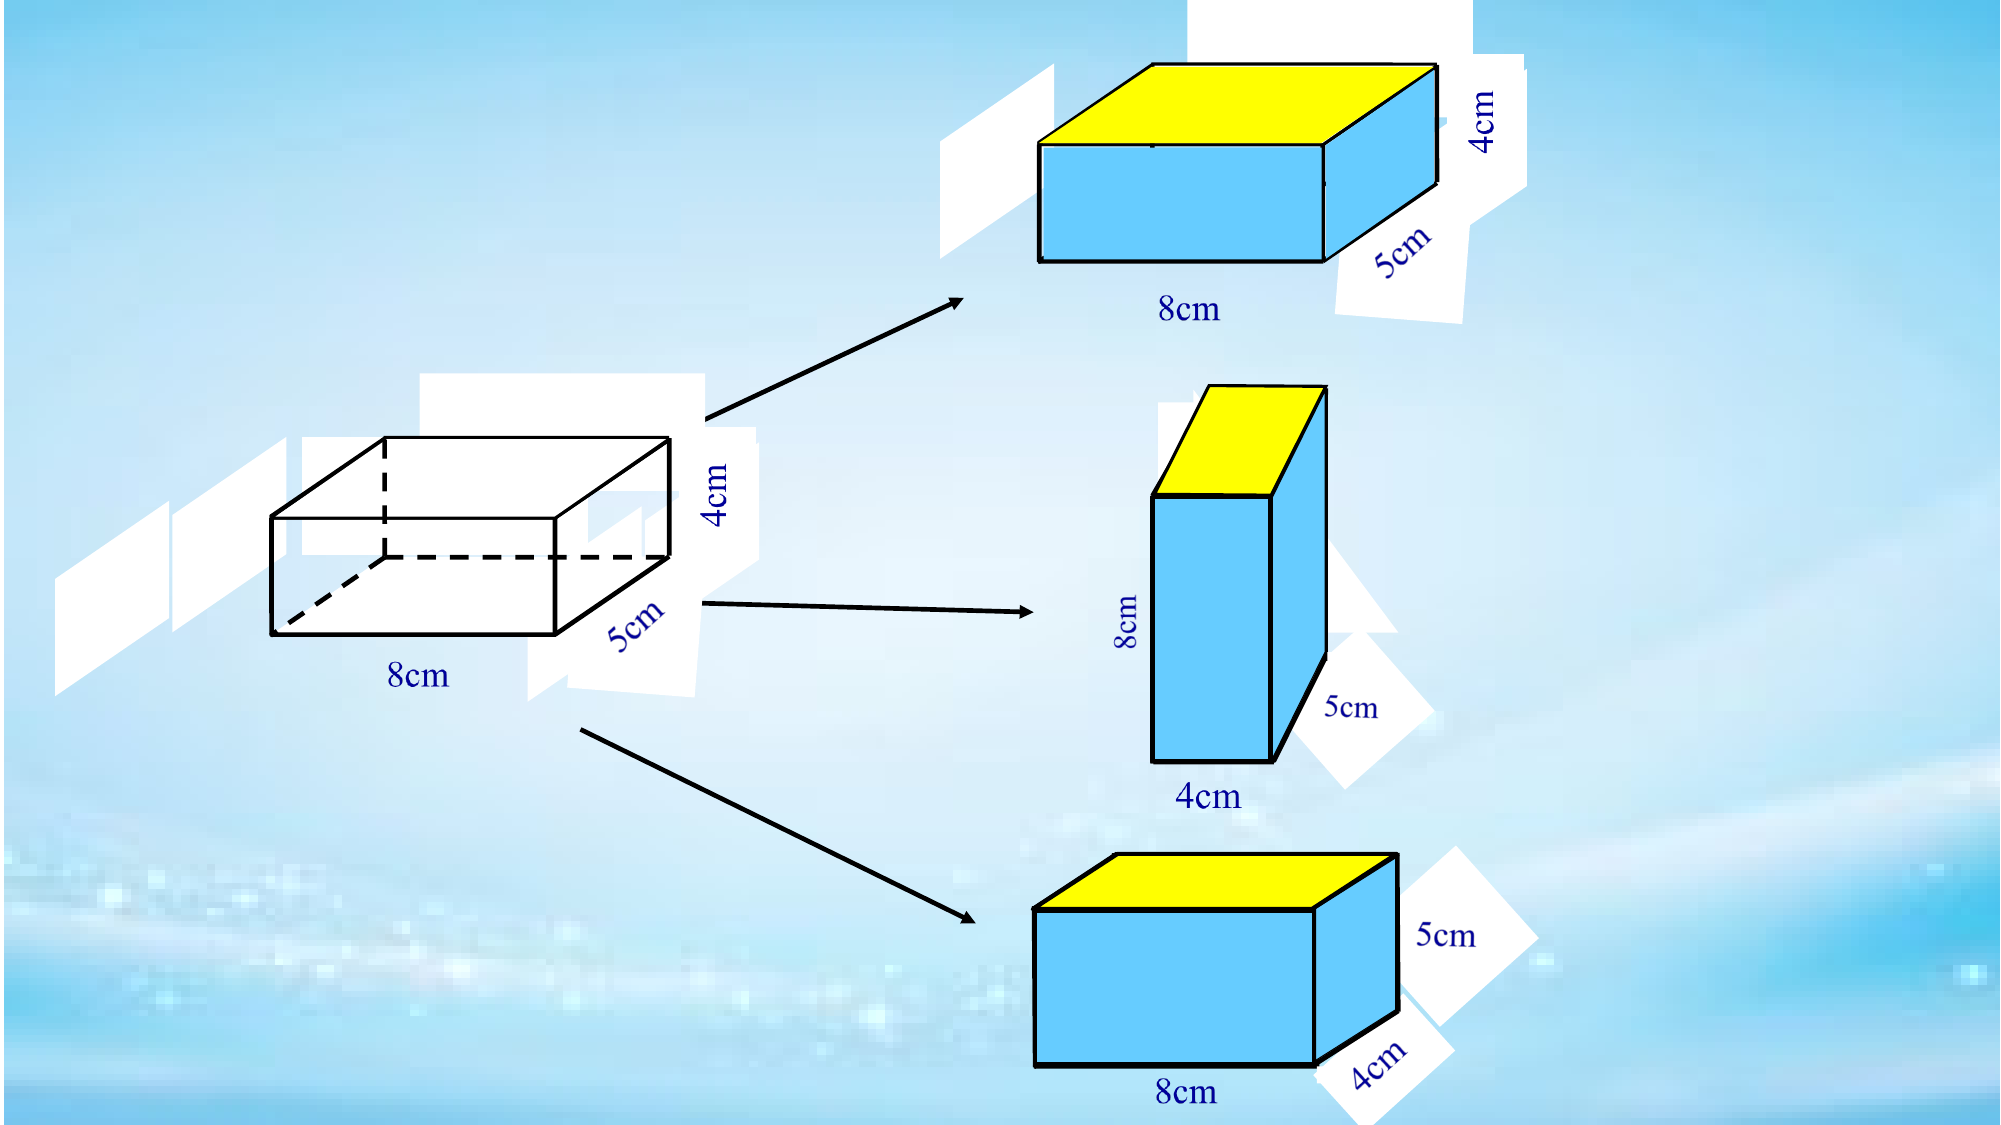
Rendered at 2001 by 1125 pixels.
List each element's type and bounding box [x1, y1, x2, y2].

text_box [580, 729, 976, 924]
text_box [764, 601, 1034, 613]
text_box [172, 373, 760, 718]
text_box [1031, 852, 1446, 1102]
text_box [1094, 387, 1413, 765]
picture [3, 0, 2000, 1125]
text_box [601, 297, 965, 469]
text_box [939, 0, 1528, 351]
